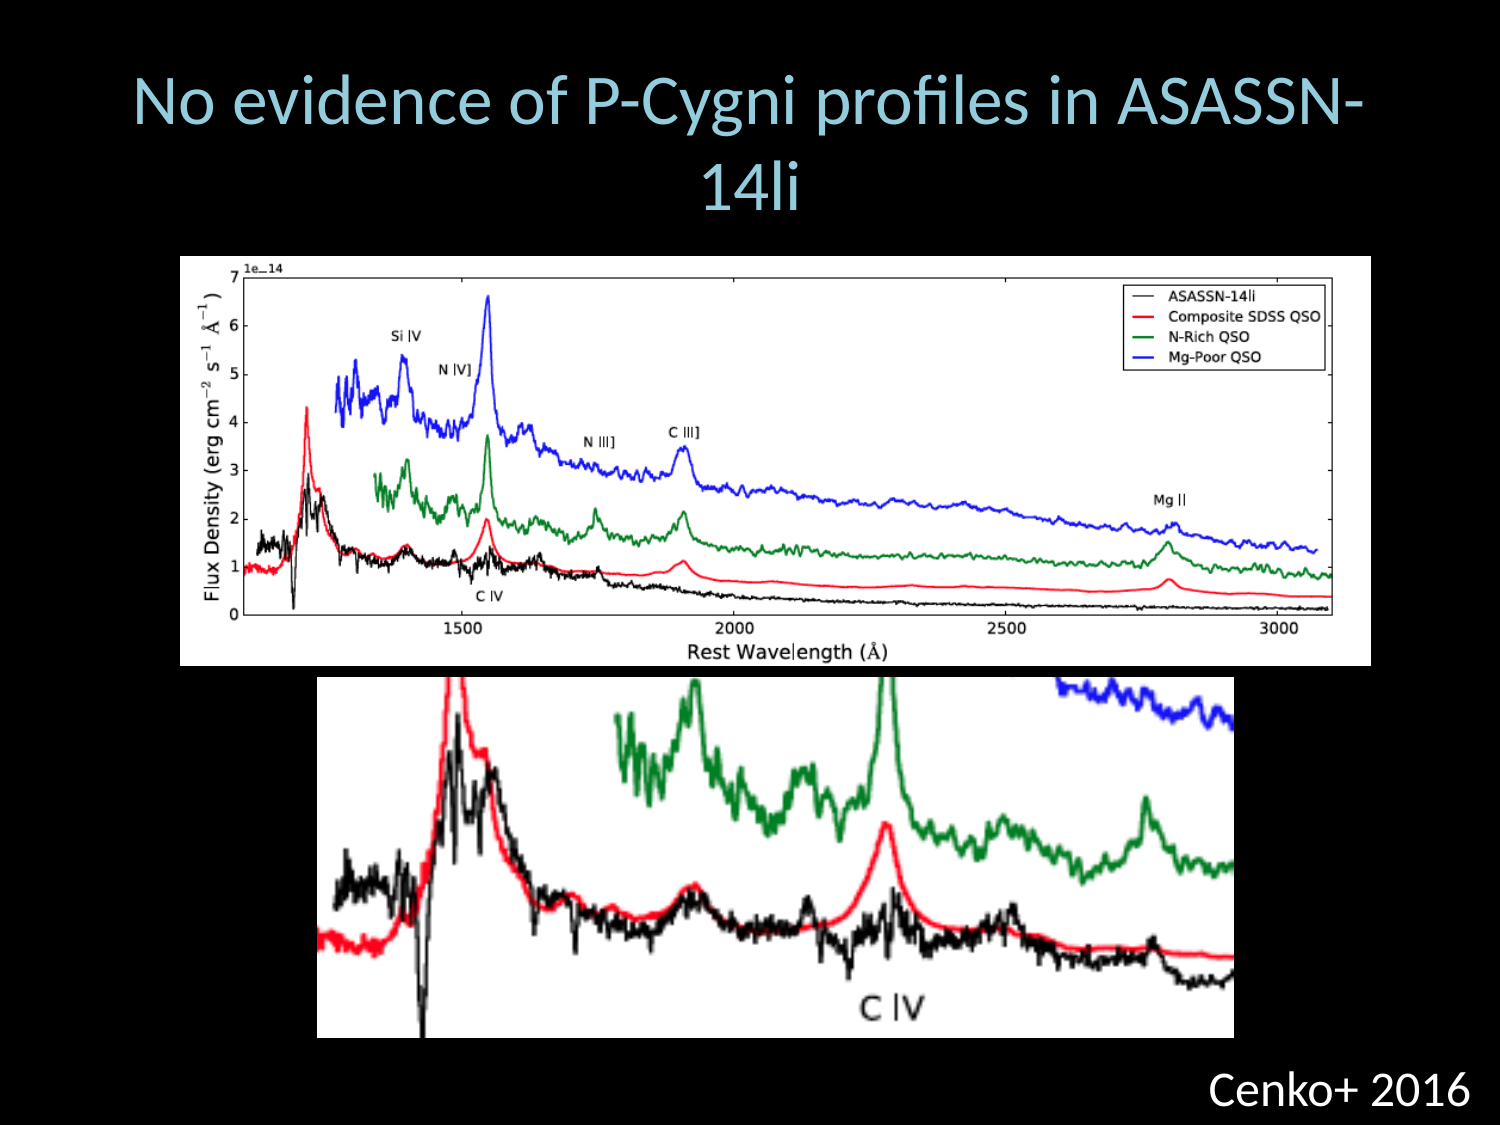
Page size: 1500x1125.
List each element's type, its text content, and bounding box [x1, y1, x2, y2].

title No evidence of P-Cygni profiles in ASASSN-14li [75, 45, 1425, 233]
picture [317, 676, 1234, 1038]
picture [180, 256, 1371, 666]
text_box Cenko+ 2016 [1201, 1049, 1479, 1124]
